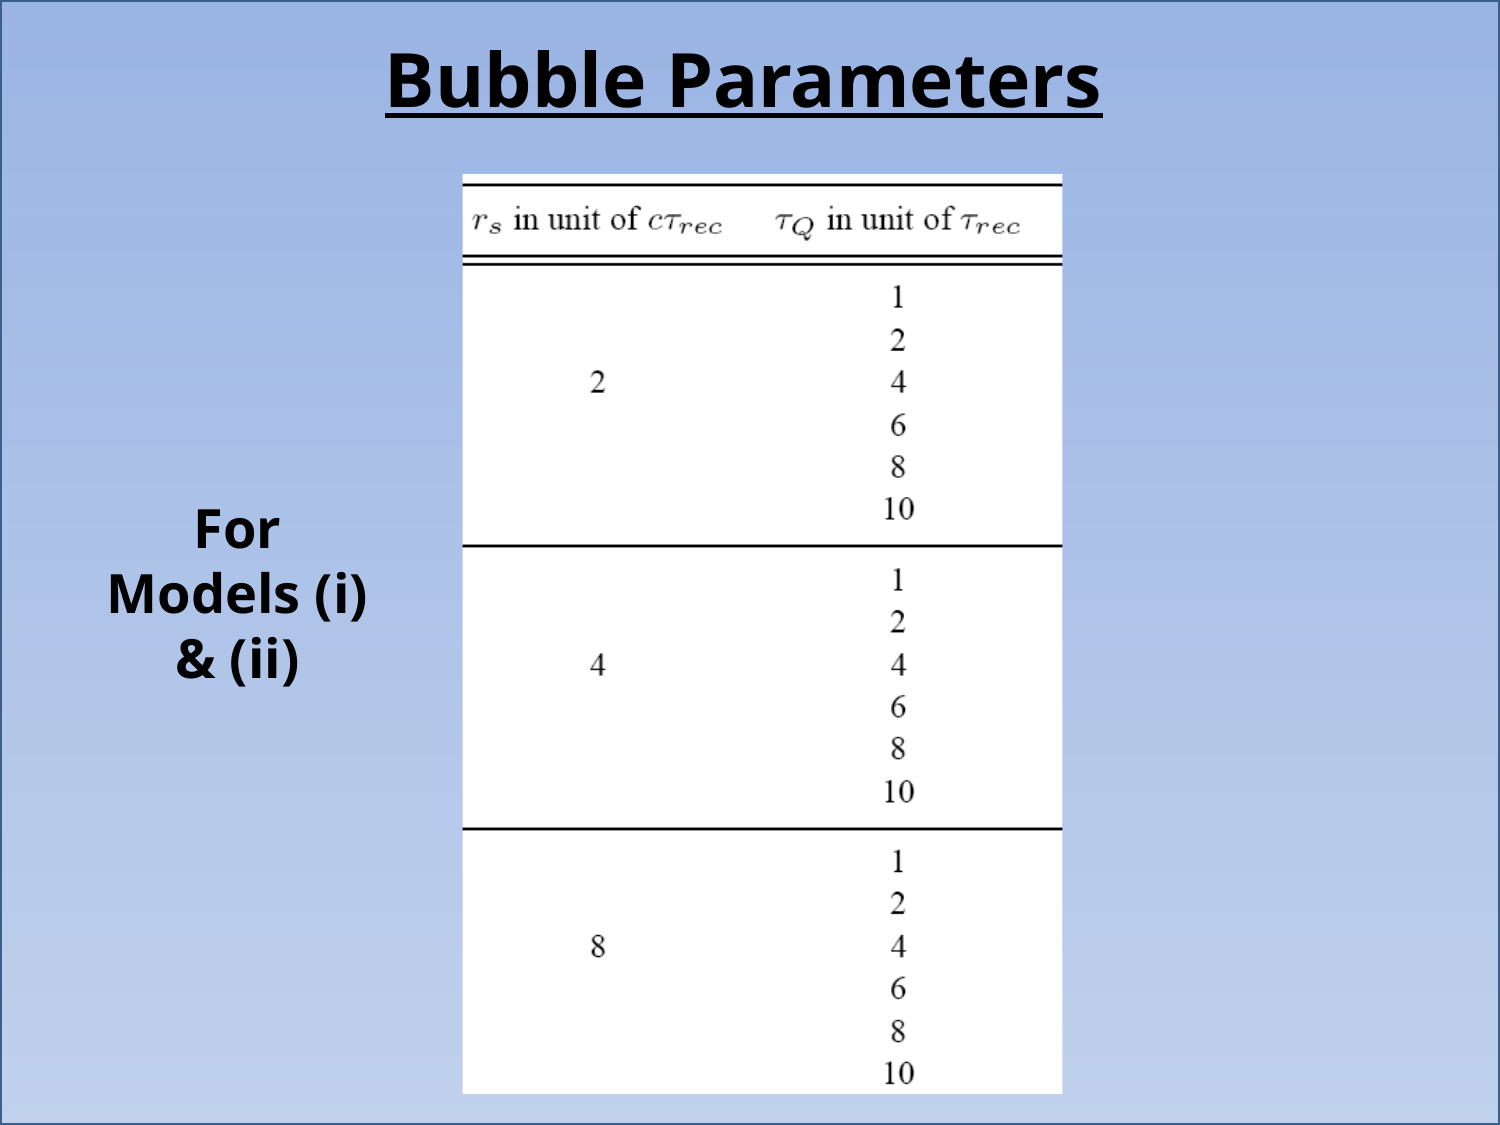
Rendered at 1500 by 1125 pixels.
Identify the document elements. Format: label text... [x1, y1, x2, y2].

text_box For Models (i) & (ii) [75, 487, 400, 698]
text_box Bubble Parameters [287, 24, 1200, 130]
picture [462, 174, 1063, 1094]
text_box [0, 0, 1500, 1125]
